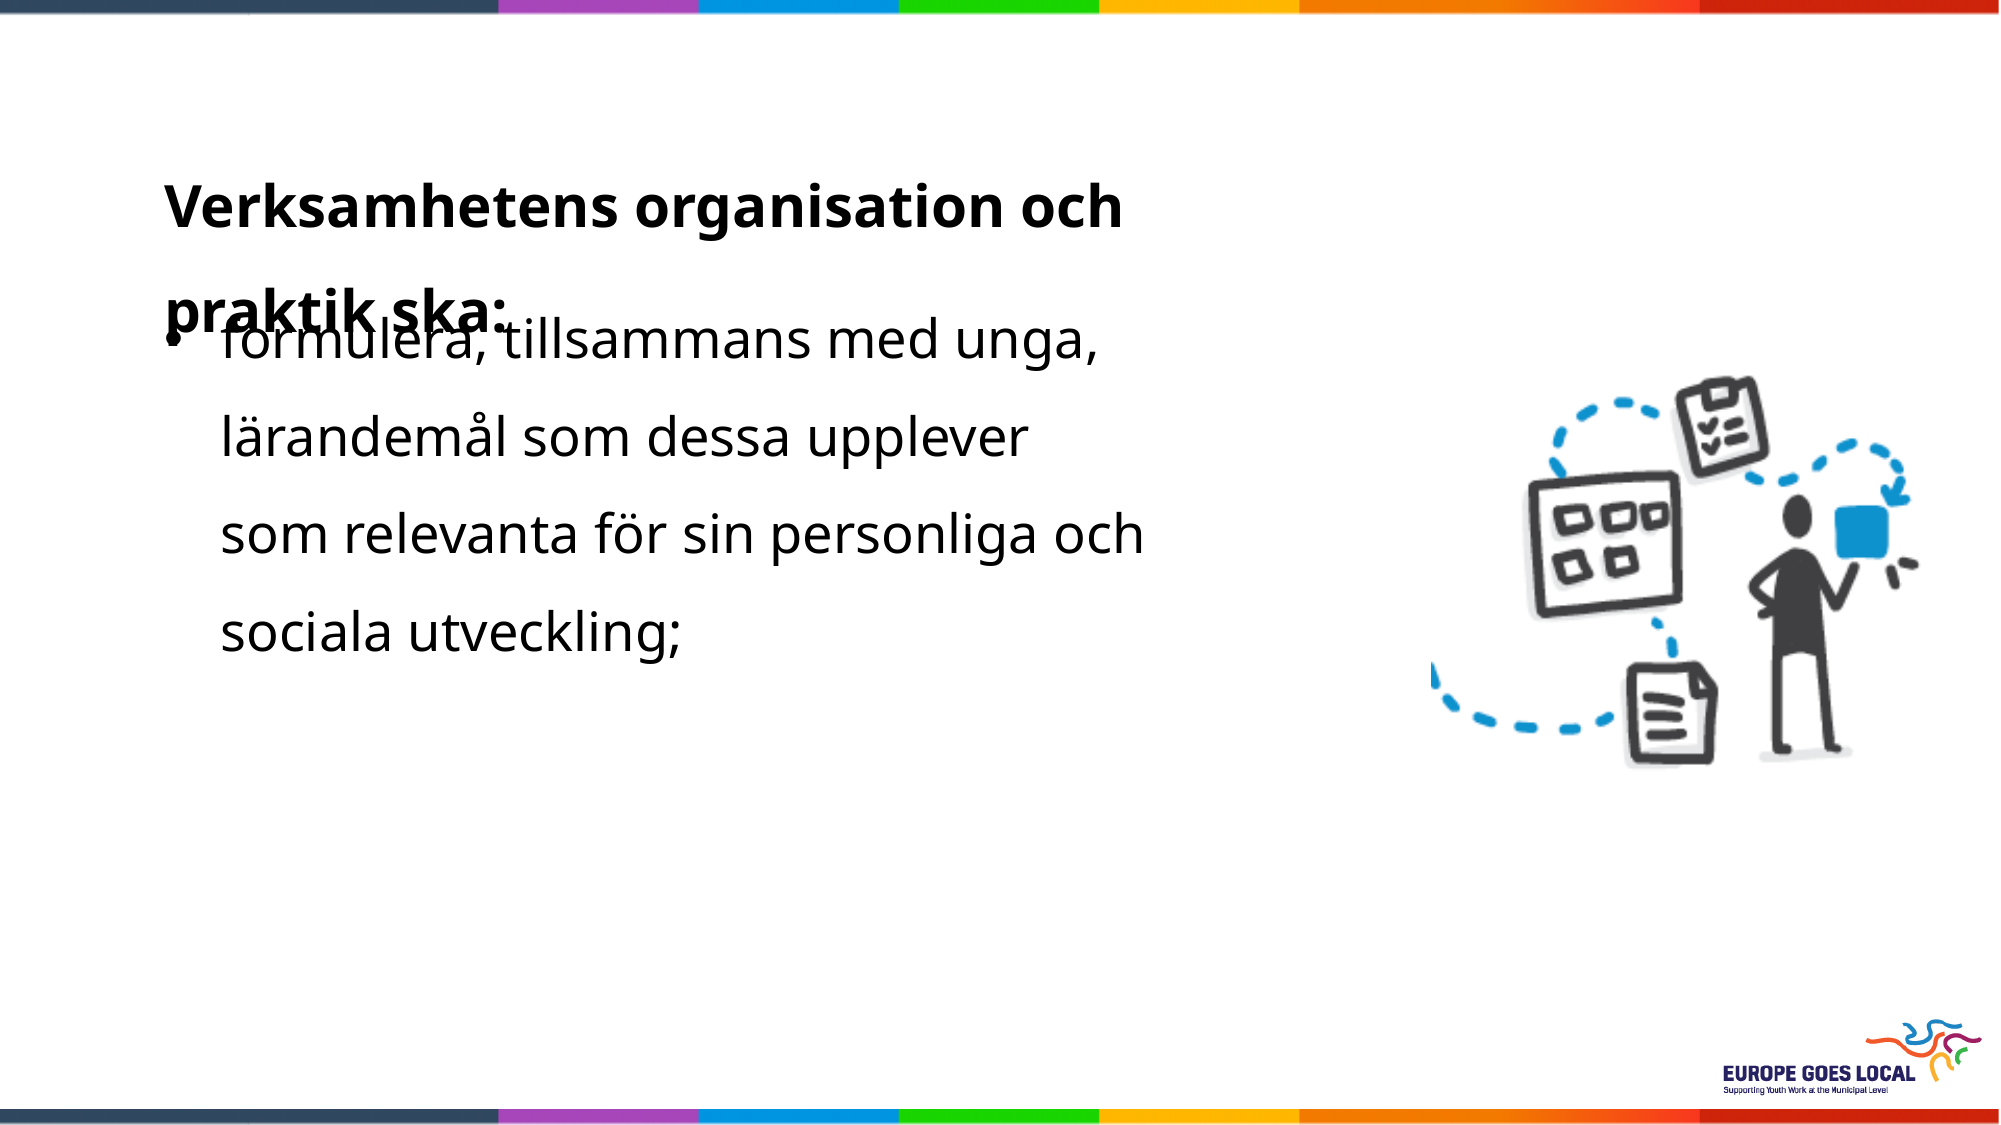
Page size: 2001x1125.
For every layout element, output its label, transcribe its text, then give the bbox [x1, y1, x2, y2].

text_box formulera, tillsammans med unga, lärandemål som dessa upplever som relevanta för sin personliga och sociala utveckling; [149, 264, 1166, 670]
picture [0, 1002, 1999, 1125]
picture [0, 0, 1999, 16]
picture [1431, 316, 1975, 817]
text_box Verksamhetens organisation och praktik ska: [149, 126, 1343, 352]
